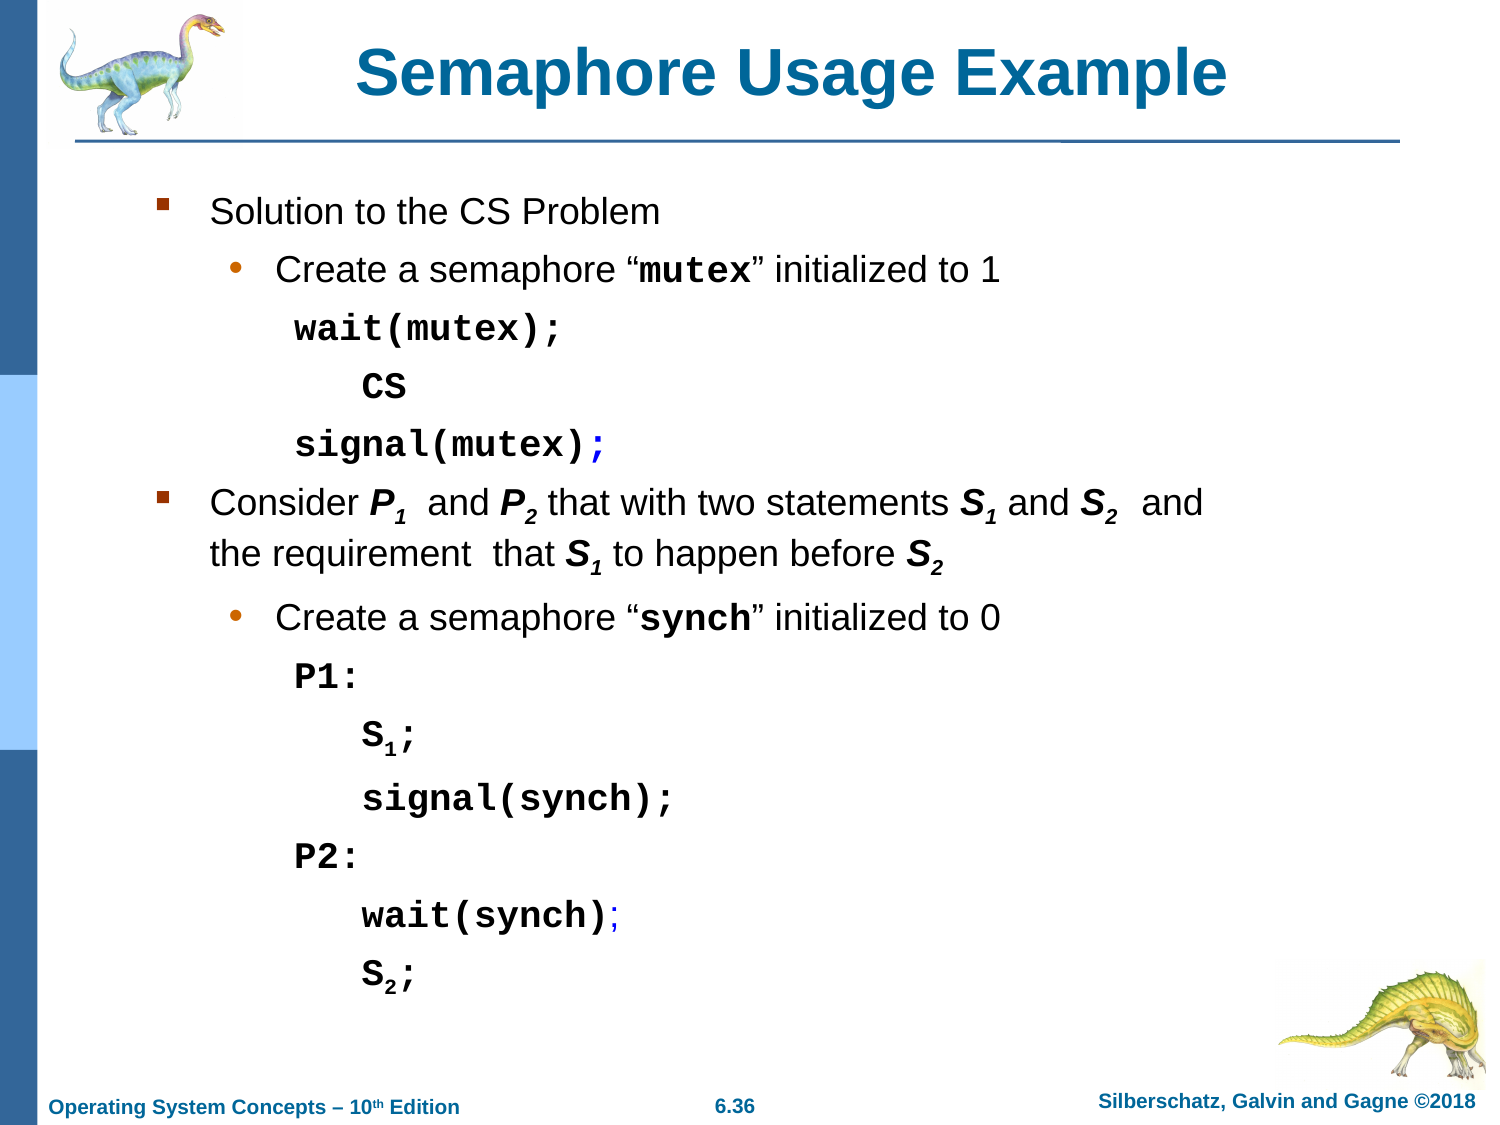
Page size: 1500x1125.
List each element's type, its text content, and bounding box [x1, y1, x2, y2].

picture [1275, 959, 1486, 1090]
title Semaphore Usage Example [92, 41, 1493, 117]
picture [46, 0, 243, 149]
list Solution to the CS Problem Create a semaphore “mutex” initialized to 1 wait(mutex); CS signal(mutex); Consider P1 and P2 that with two statements S1 and S2 and the requirement that S1 to happen before S2 Create a semaphore “synch” initialized to 0 P1: S1; signal(synch); P2: wait(synch); S2; [138, 179, 1236, 913]
